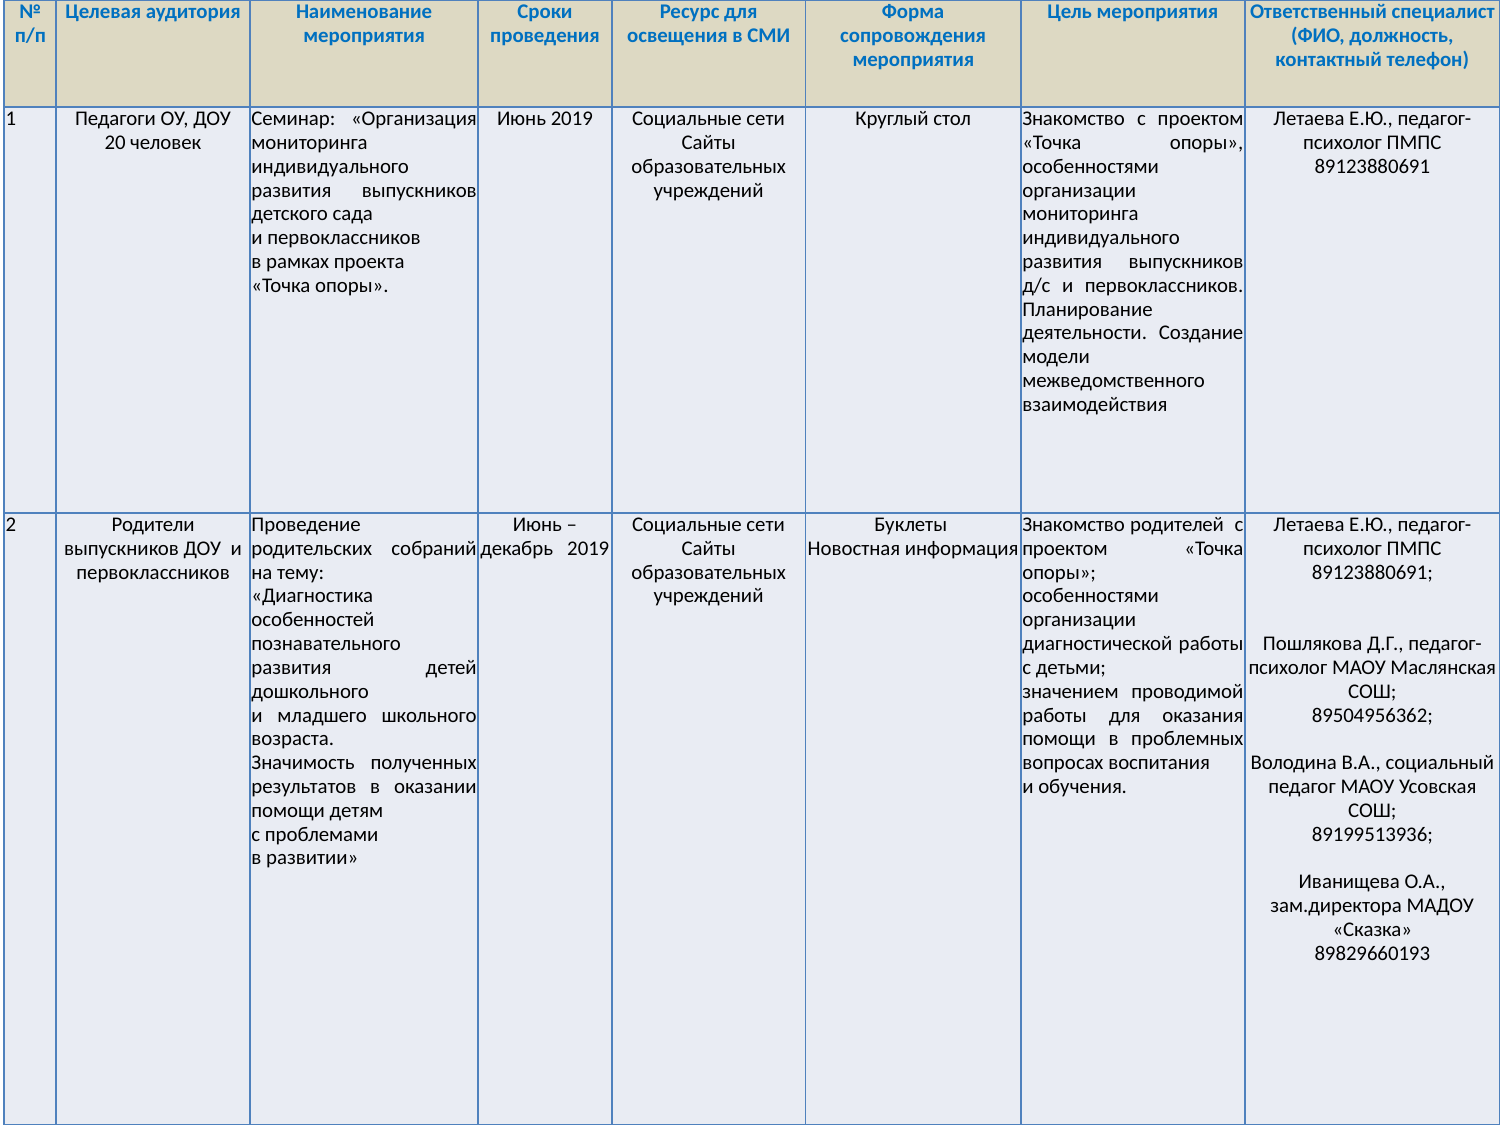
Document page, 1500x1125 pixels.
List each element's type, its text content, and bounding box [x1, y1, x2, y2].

table_cell Знакомство родителей с проектом «Точка опоры»; особенностями организации диагностической работы с детьми; значением проводимой работы для оказания помощи в проблемных вопросах воспитания и обучения. [1022, 514, 1244, 1124]
table_cell Социальные сети Сайты образовательных учреждений [613, 108, 805, 512]
table_cell 2 [5, 514, 55, 1124]
table_cell Летаева Е.Ю., педагог-психолог ПМПС 89123880691; Пошлякова Д.Г., педагог-психолог МАОУ Маслянская СОШ; 89504956362; Володина В.А., социальный педагог МАОУ Усовская СОШ; 89199513936; Иванищева О.А., зам.директора МАДОУ «Сказка» 89829660193 [1246, 514, 1499, 1124]
table_cell Знакомство с проектом «Точка опоры», особенностями организации мониторинга индивидуального развития выпускников д/с и первоклассников. Планирование деятельности. Создание модели межведомственного взаимодействия [1022, 108, 1244, 512]
table_header Форма сопровождения мероприятия [806, 1, 1020, 106]
table_header Сроки проведения [479, 1, 611, 106]
table_cell Июнь 2019 [479, 108, 611, 512]
table_cell Летаева Е.Ю., педагог-психолог ПМПС 89123880691 [1246, 108, 1499, 512]
table_cell Социальные сети Сайты образовательных учреждений [613, 514, 805, 1124]
table_header Ответственный специалист (ФИО, должность, контактный телефон) [1246, 1, 1499, 106]
table_cell Семинар: «Организация мониторинга индивидуального развития выпускников детского сада и первоклассников в рамках проекта «Точка опоры». [251, 108, 477, 512]
table_cell Родители выпускников ДОУ и первоклассников [57, 514, 249, 1124]
table_cell Педагоги ОУ, ДОУ 20 человек [57, 108, 249, 512]
table_header № п/п [5, 1, 55, 106]
table_cell Круглый стол [806, 108, 1020, 512]
table_cell 1 [5, 108, 55, 512]
table_header Наименование мероприятия [251, 1, 477, 106]
table_cell Проведение родительских собраний на тему: «Диагностика особенностей познавательного развития детей дошкольного и младшего школьного возраста. Значимость полученных результатов в оказании помощи детям с проблемами в развитии» [251, 514, 477, 1124]
table_cell Июнь – декабрь 2019 [479, 514, 611, 1124]
table_cell Буклеты Новостная информация [806, 514, 1020, 1124]
table_header Целевая аудитория [57, 1, 249, 106]
table_header Ресурс для освещения в СМИ [613, 1, 805, 106]
table_header Цель мероприятия [1022, 1, 1244, 106]
